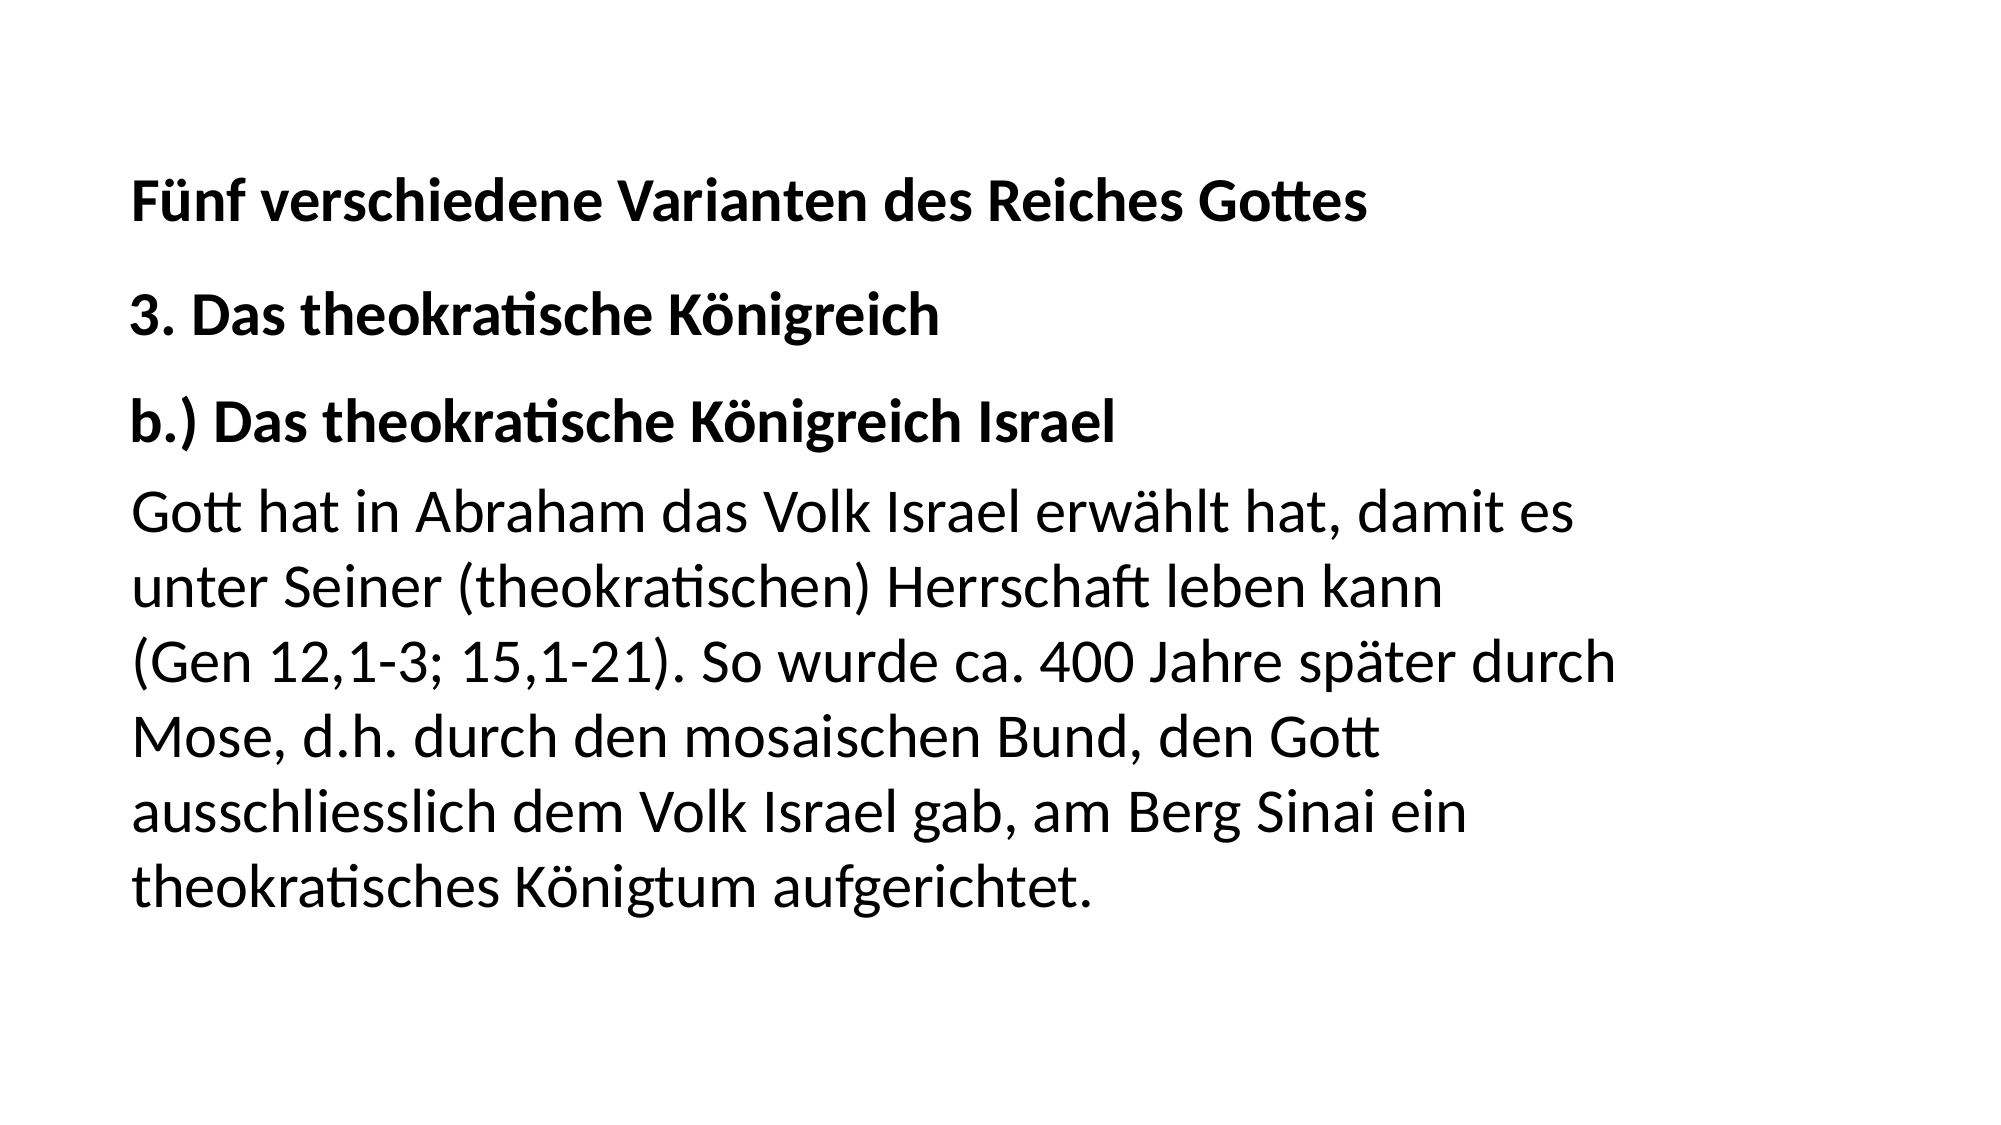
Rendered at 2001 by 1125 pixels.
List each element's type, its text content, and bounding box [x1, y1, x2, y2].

text_box Gott hat in Abraham das Volk Israel erwählt hat, damit es unter Seiner (theokratischen) Herrschaft leben kann (Gen 12,1-3; 15,1-21). So wurde ca. 400 Jahre später durch Mose, d.h. durch den mosaischen Bund, den Gott ausschliesslich dem Volk Israel gab, am Berg Sinai ein theokratisches Königtum aufgerichtet. [116, 462, 1649, 927]
text_box Fünf verschiedene Varianten des Reiches Gottes [116, 151, 1386, 242]
text_box 3. Das theokratische Königreich [114, 265, 958, 356]
text_box b.) Das theokratische Königreich Israel [114, 372, 1148, 462]
